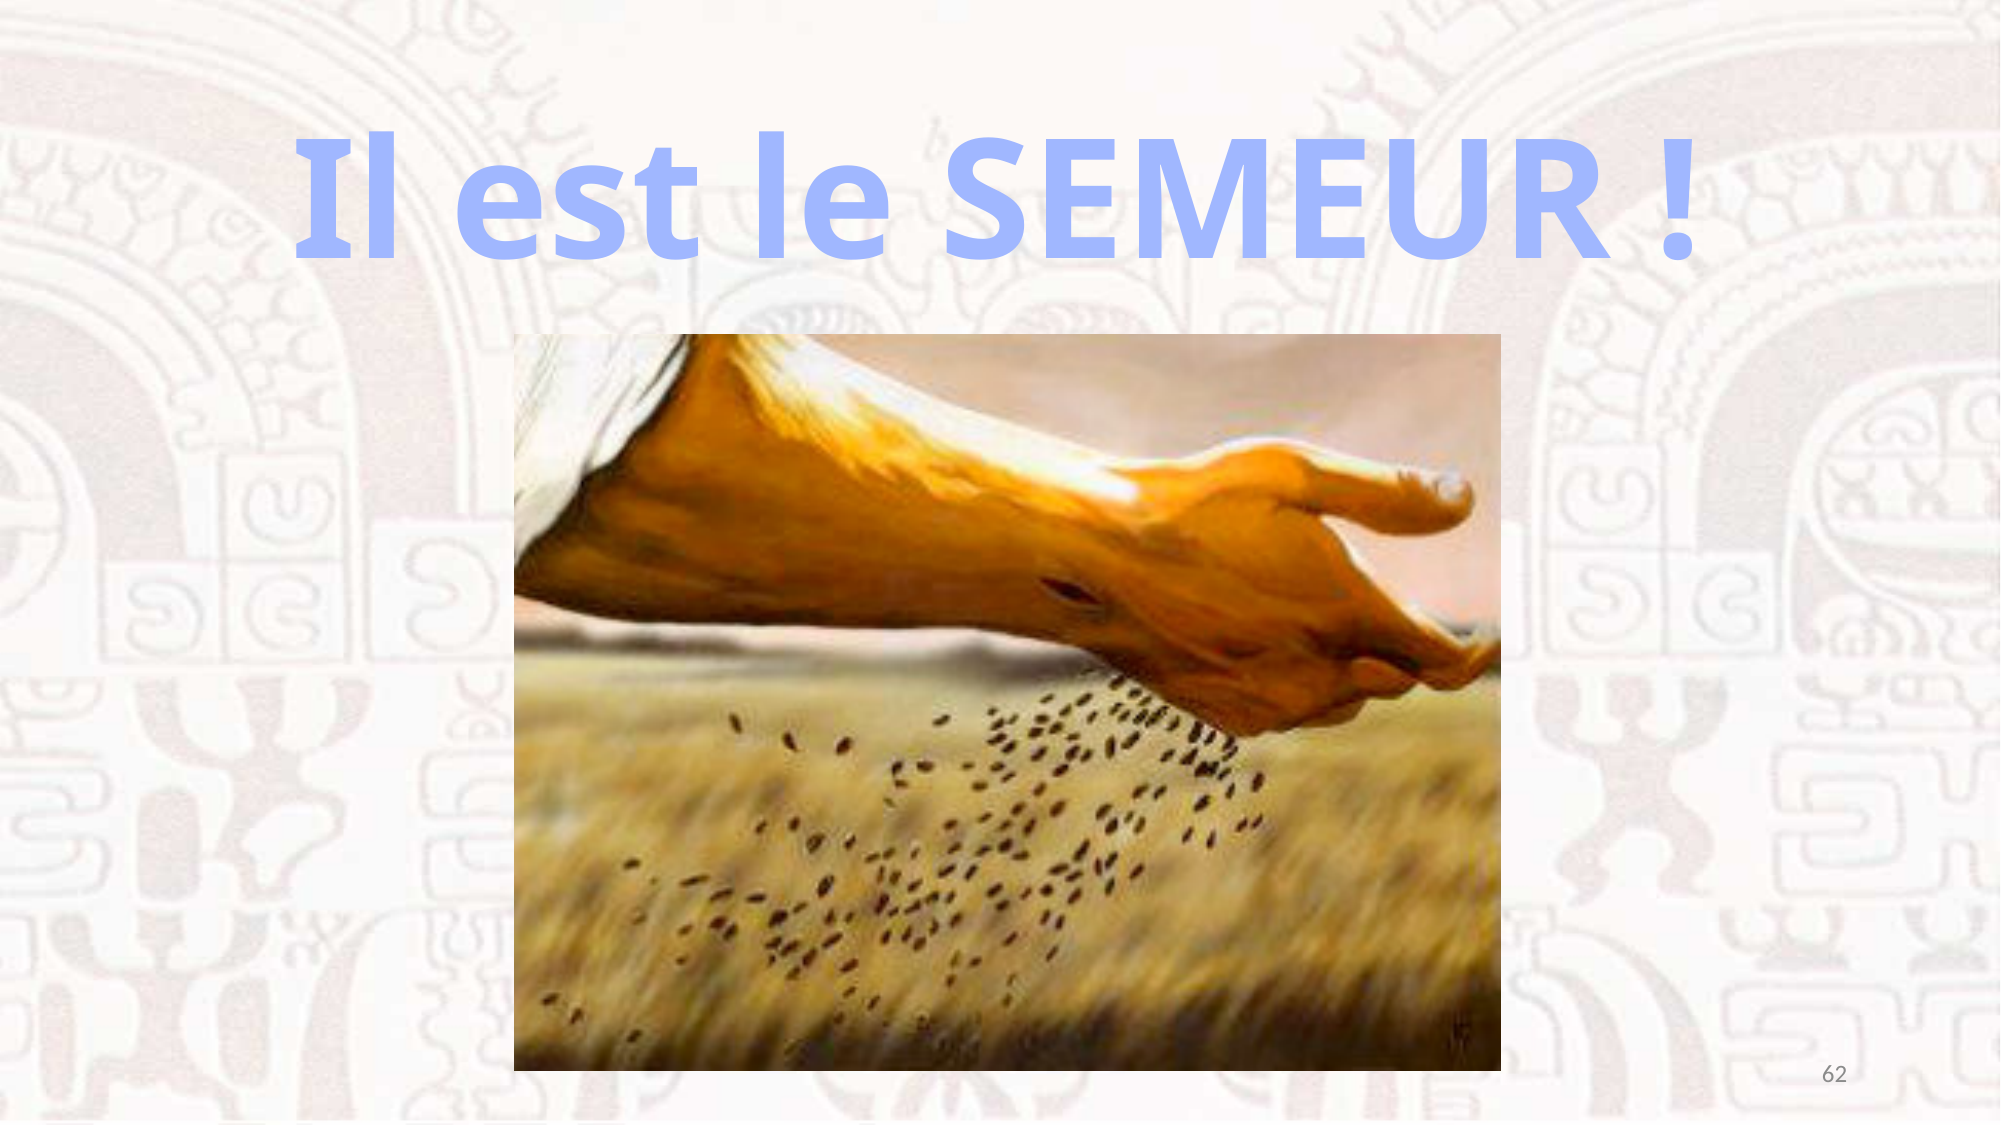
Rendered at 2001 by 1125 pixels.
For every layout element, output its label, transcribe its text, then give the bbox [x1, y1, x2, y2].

text_box Il est le SEMEUR ! [276, 84, 1719, 300]
slide_number 62 [1412, 1042, 1863, 1103]
picture [0, 0, 2001, 1125]
